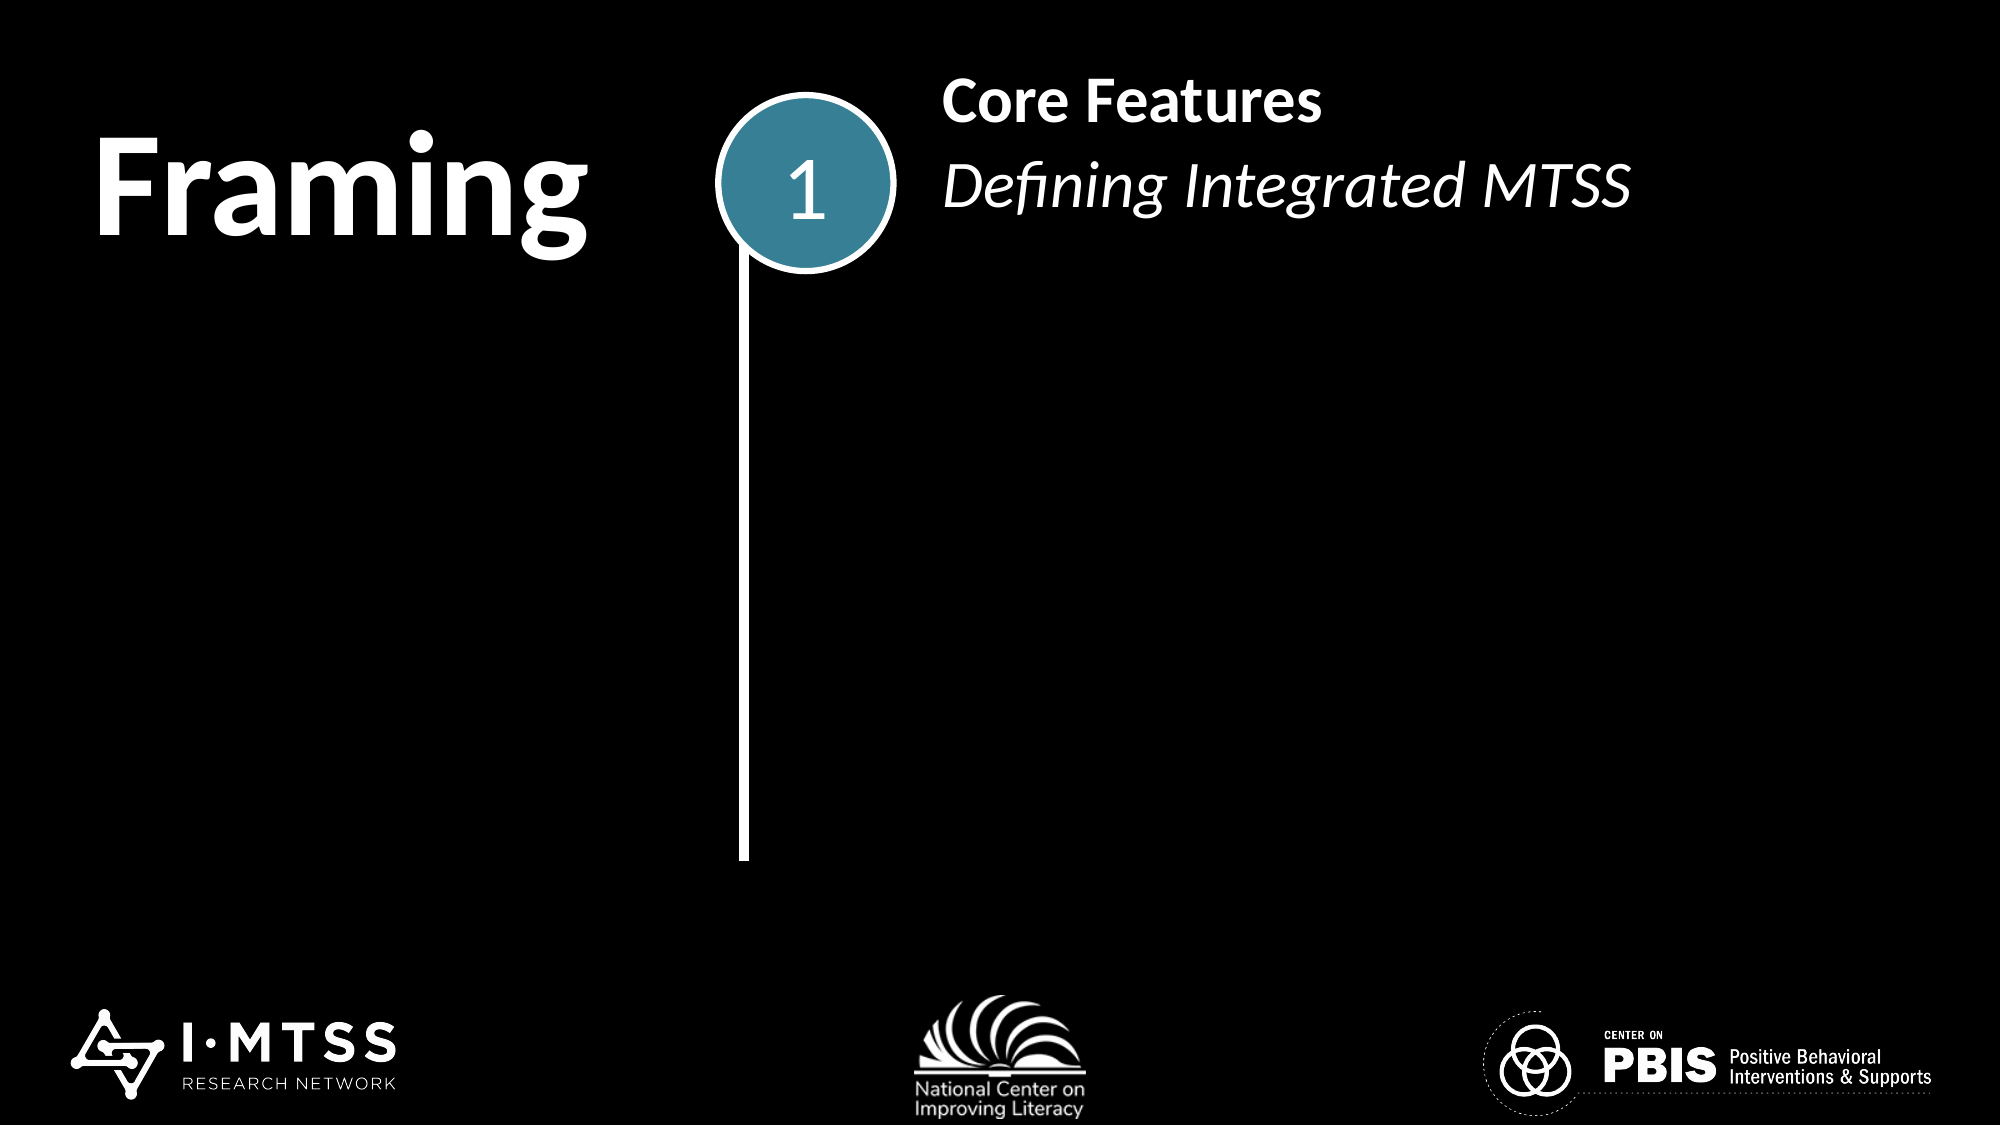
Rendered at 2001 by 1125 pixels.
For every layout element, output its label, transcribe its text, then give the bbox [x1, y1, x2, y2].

text_box 1 [716, 93, 895, 273]
list Core Features Defining Integrated MTSS Data to Inform Discussion Emerging Research on I-MTSS Big Ideas and Resources Sharing I-MTSS Resources [909, 48, 1767, 946]
picture [1483, 1011, 1931, 1117]
picture [914, 994, 1086, 1120]
title Framing: focus on core features [0, 105, 713, 1003]
picture [69, 1006, 398, 1102]
